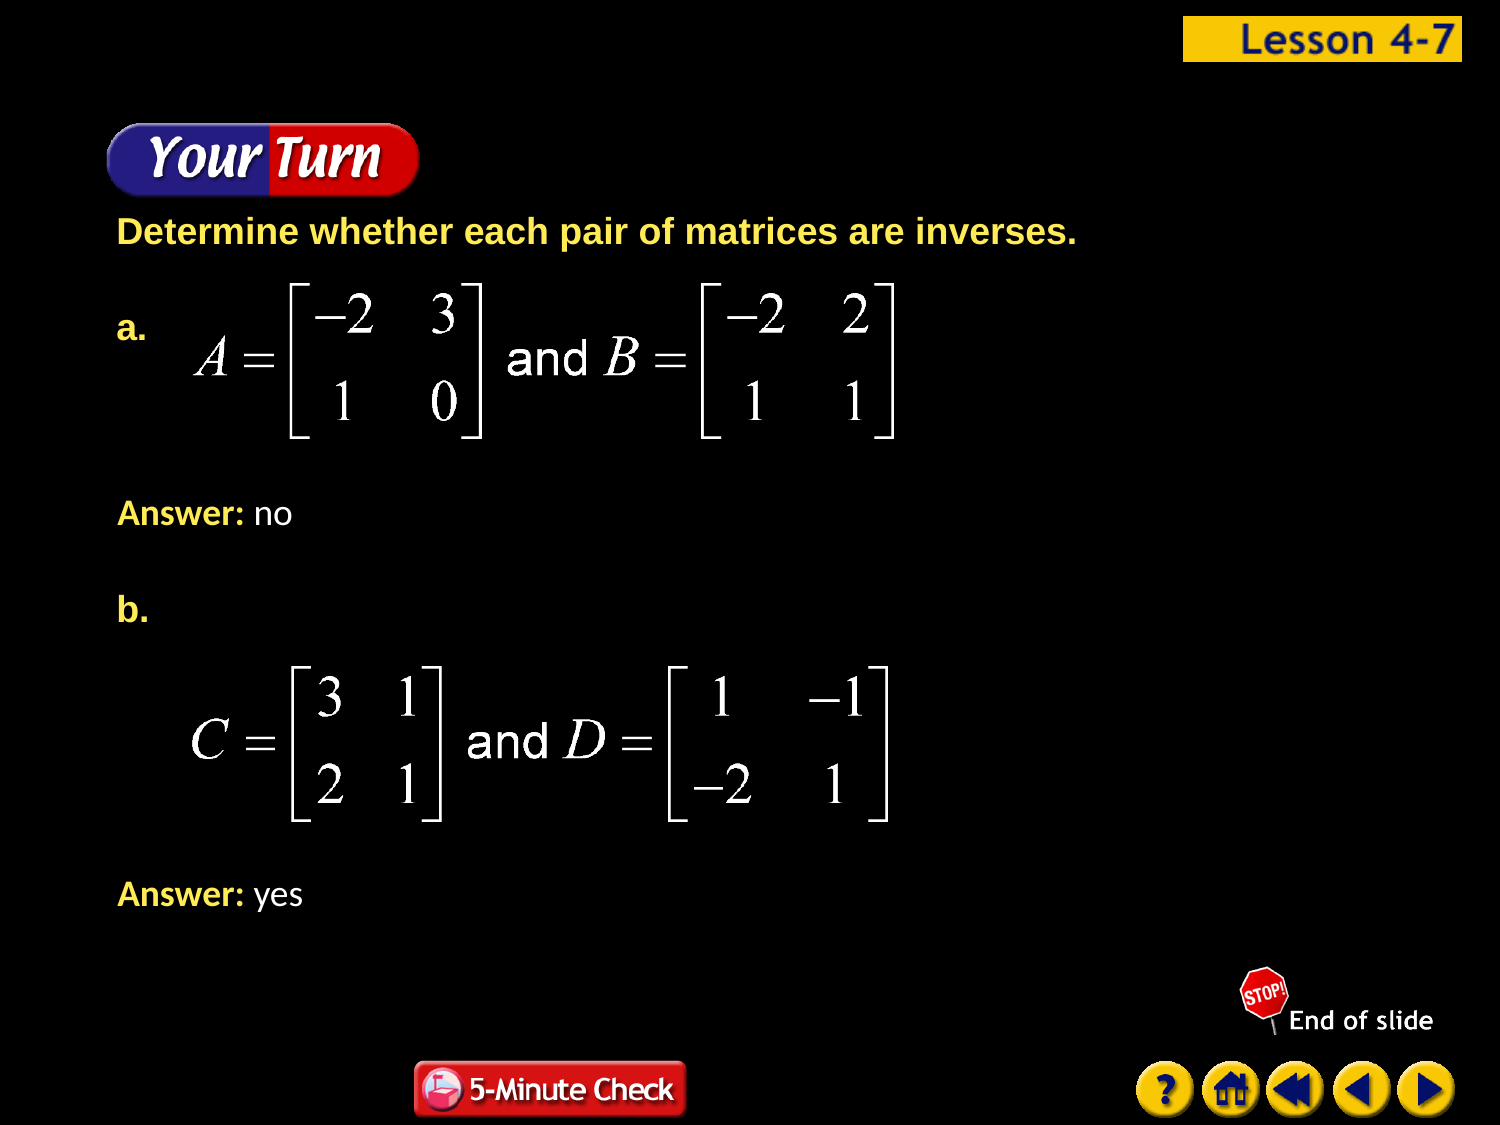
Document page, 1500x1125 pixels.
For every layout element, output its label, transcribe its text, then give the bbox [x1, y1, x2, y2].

picture [413, 1060, 688, 1118]
picture [103, 121, 422, 200]
picture [1332, 1061, 1391, 1118]
picture [1266, 1061, 1325, 1118]
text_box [101, 208, 1434, 824]
picture [1136, 1061, 1194, 1118]
picture [1182, 16, 1462, 62]
picture [1397, 1061, 1455, 1118]
picture [1202, 1061, 1260, 1118]
text_box Answer: yes [102, 861, 517, 922]
picture [1234, 963, 1441, 1044]
